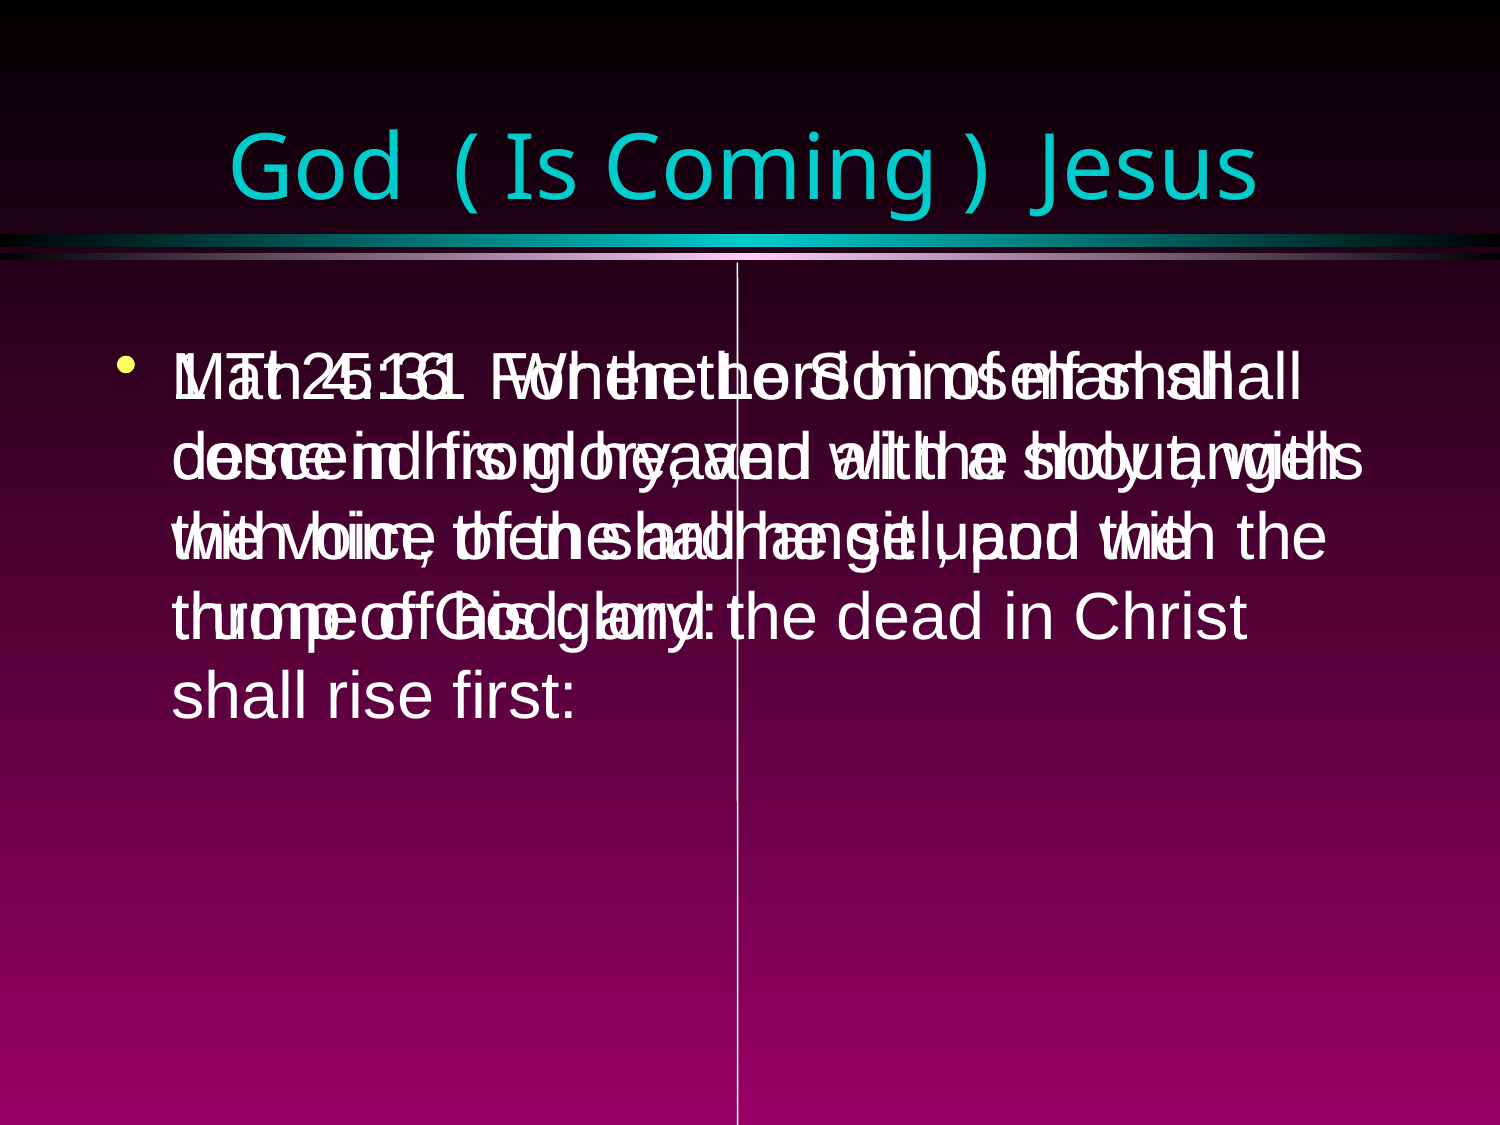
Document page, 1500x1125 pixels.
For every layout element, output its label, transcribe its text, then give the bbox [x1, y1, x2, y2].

list Mat 25:31 When the Son of man shall come in his glory, and all the holy angels with him, then shall he sit upon the throne of his glory: [738, 324, 1388, 1000]
title God ( Is Coming ) Jesus [99, 37, 1388, 225]
list Mat 25:31 When the Son of man shall come in his glory, and all the holy angels with him, then shall he sit upon the throne of his glory: [99, 324, 737, 1000]
